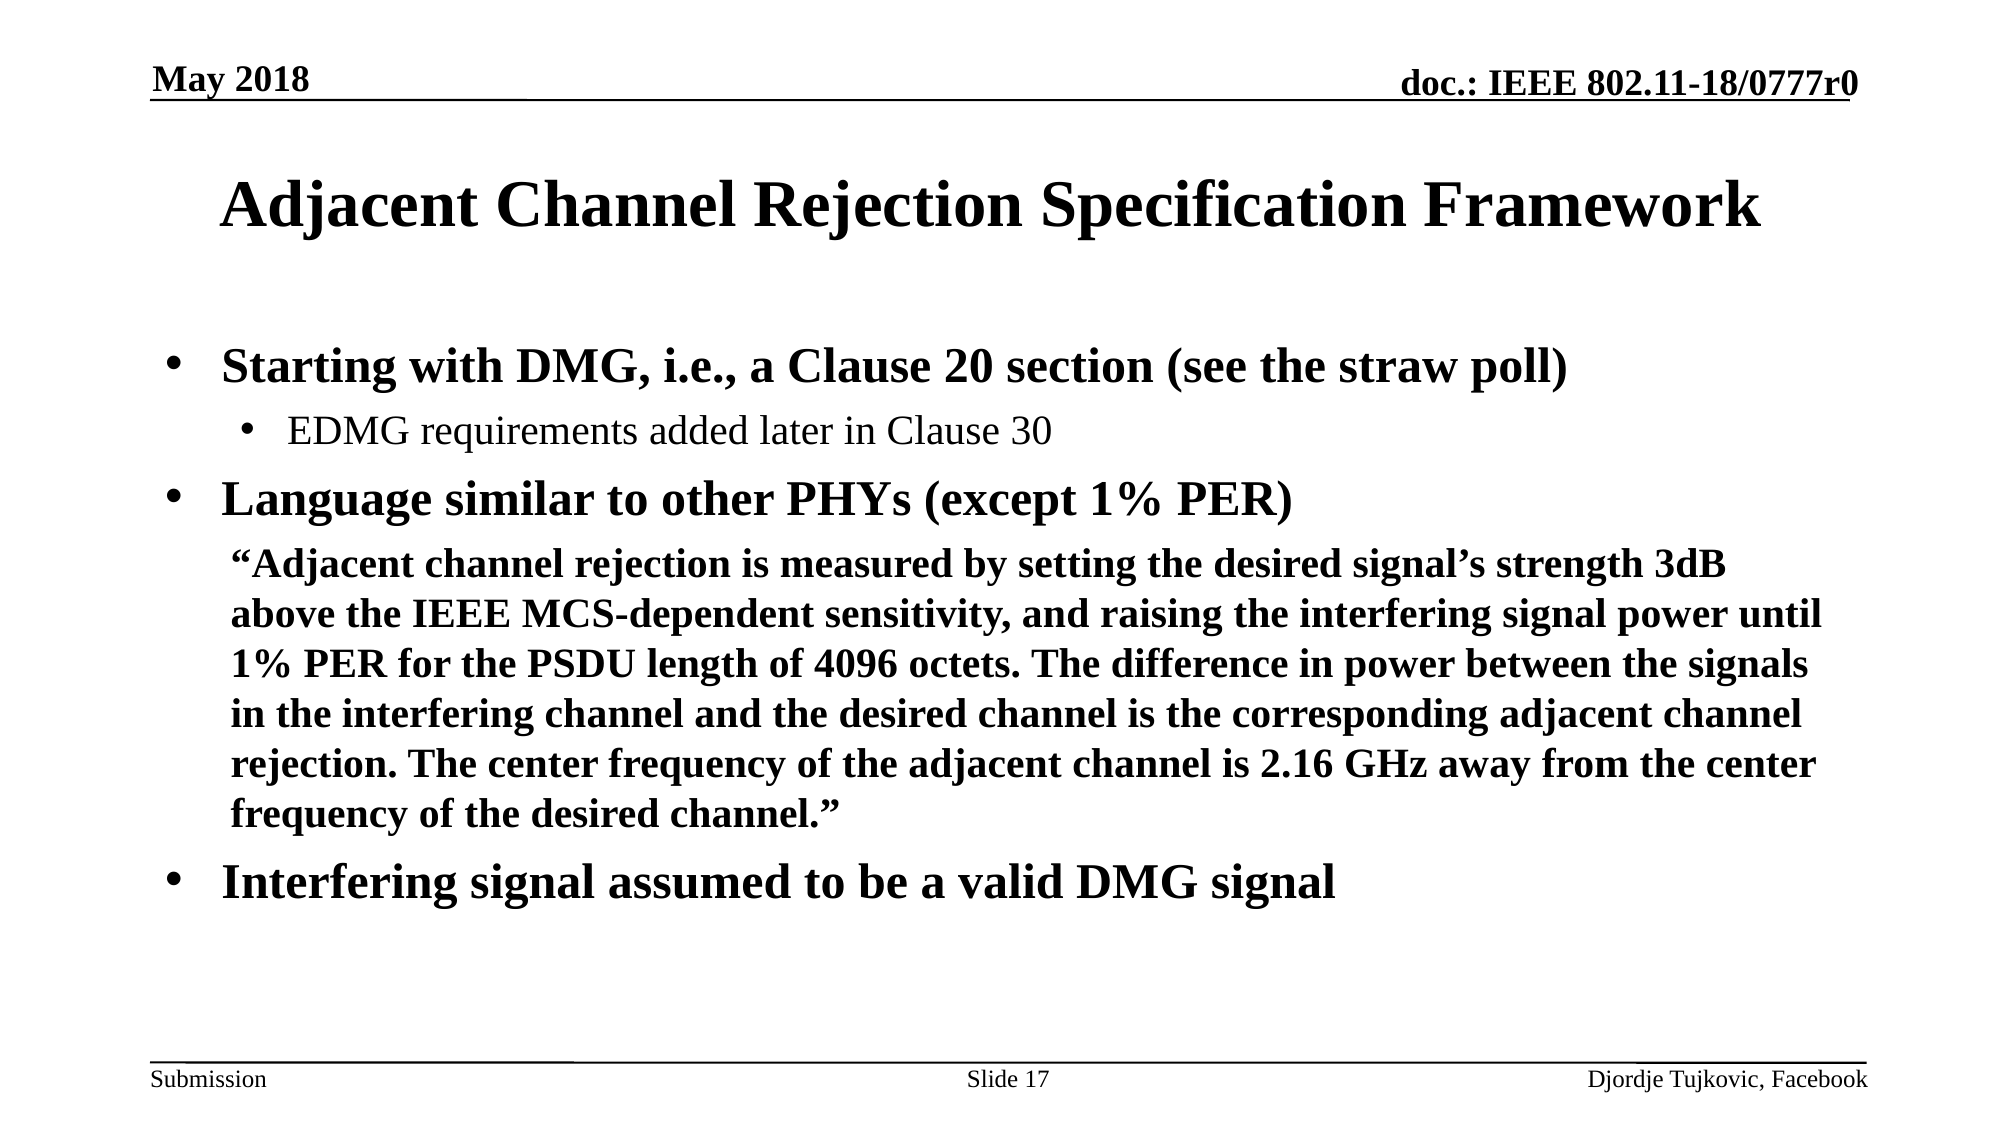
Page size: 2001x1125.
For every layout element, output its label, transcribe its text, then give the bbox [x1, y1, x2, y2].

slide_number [152, 54, 563, 100]
footer Djordje Tujkovic, Facebook [1171, 1061, 1869, 1093]
title Adjacent Channel Rejection Specification Framework [149, 112, 1850, 288]
slide_number Slide 17 [950, 1061, 1067, 1123]
list Starting with DMG, i.e., a Clause 20 section (see the straw poll) EDMG requirements added later in Clause 30 Language similar to other PHYs (except 1% PER) “Adjacent channel rejection is measured by setting the desired signal’s strength 3dB above the IEEE MCS-dependent sensitivity, and raising the interfering signal power until 1% PER for the PSDU length of 4096 octets. The difference in power between the signals in the interfering channel and the desired channel is the corresponding adjacent channel rejection. The center frequency of the adjacent channel is 2.16 GHz away from the center frequency of the desired channel.” Interfering signal assumed to be a valid DMG signal [149, 324, 1850, 1000]
